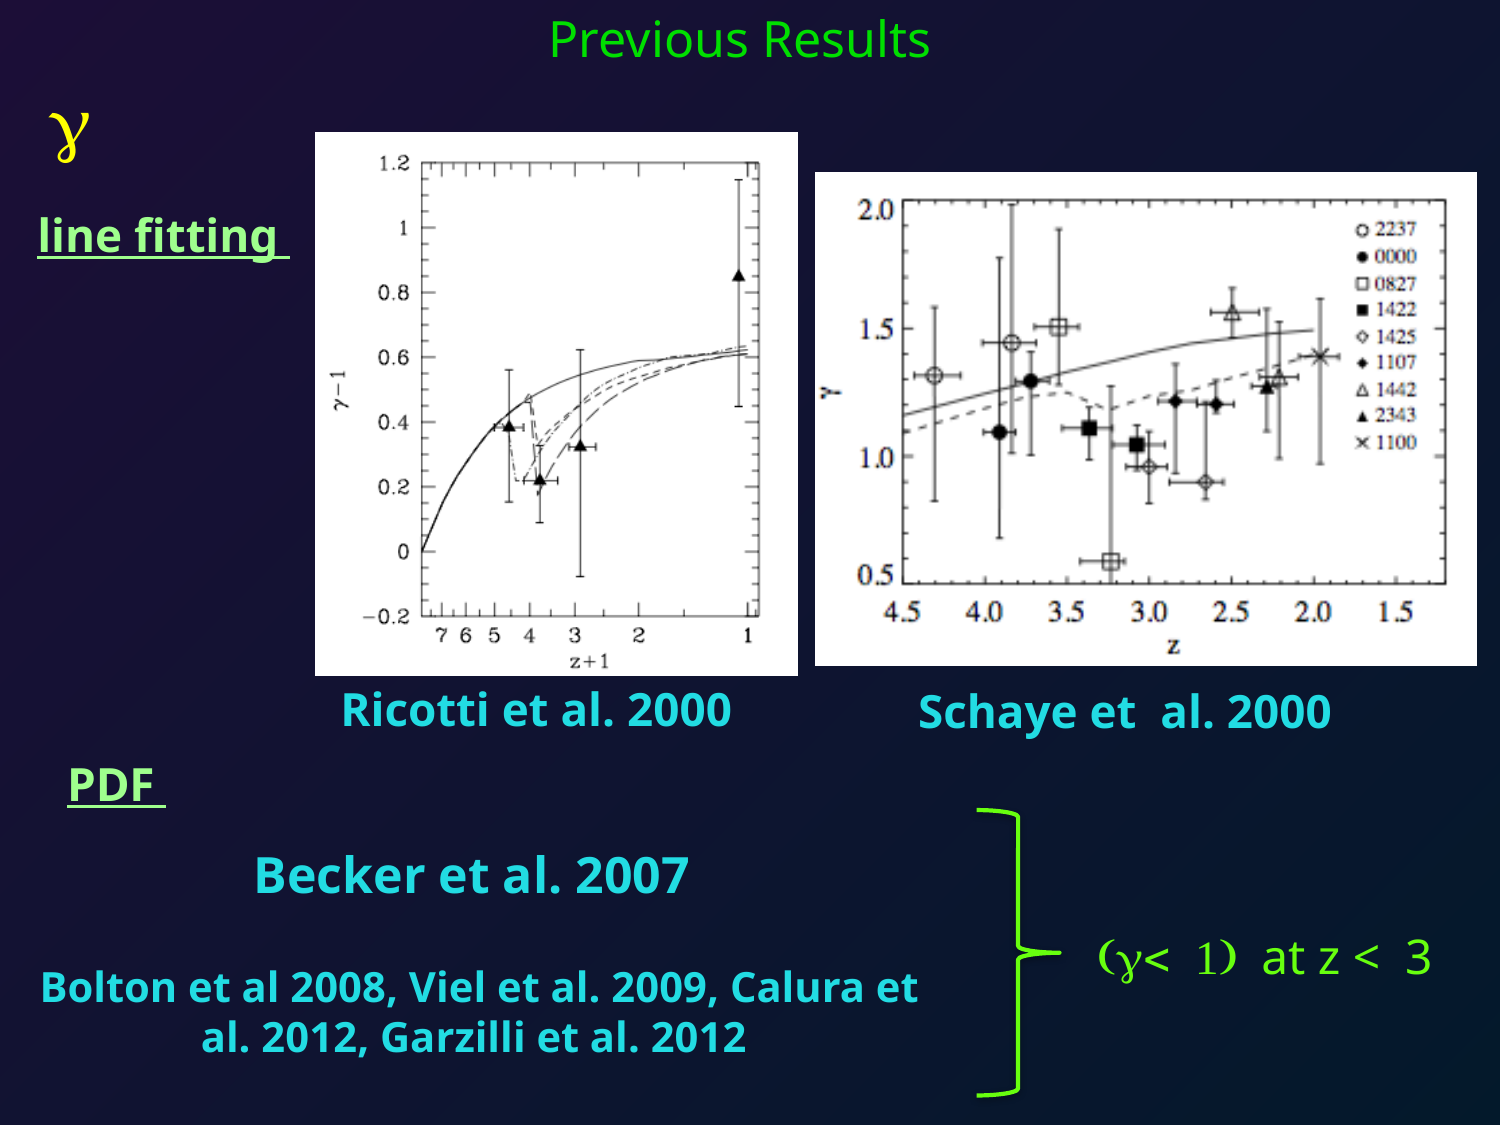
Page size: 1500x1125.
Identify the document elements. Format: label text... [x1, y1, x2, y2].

text_box Becker et al. 2007 [16, 836, 941, 919]
text_box [976, 807, 1062, 1098]
text_box Ricotti et al. 2000 [289, 673, 772, 778]
picture [815, 172, 1477, 666]
text_box line fitting [0, 199, 310, 287]
text_box (g< 1) at z < 3 [1043, 919, 1487, 992]
text_box Previous Results [32, 0, 1461, 111]
text_box Bolton et al 2008, Viel et al. 2009, Calura et al. 2012, Garzilli et al. 2012 [0, 952, 959, 1120]
text_box PDF [0, 747, 222, 834]
text_box Schaye et al. 2000 [867, 675, 1407, 748]
picture [315, 131, 798, 676]
text_box g [34, 66, 110, 172]
